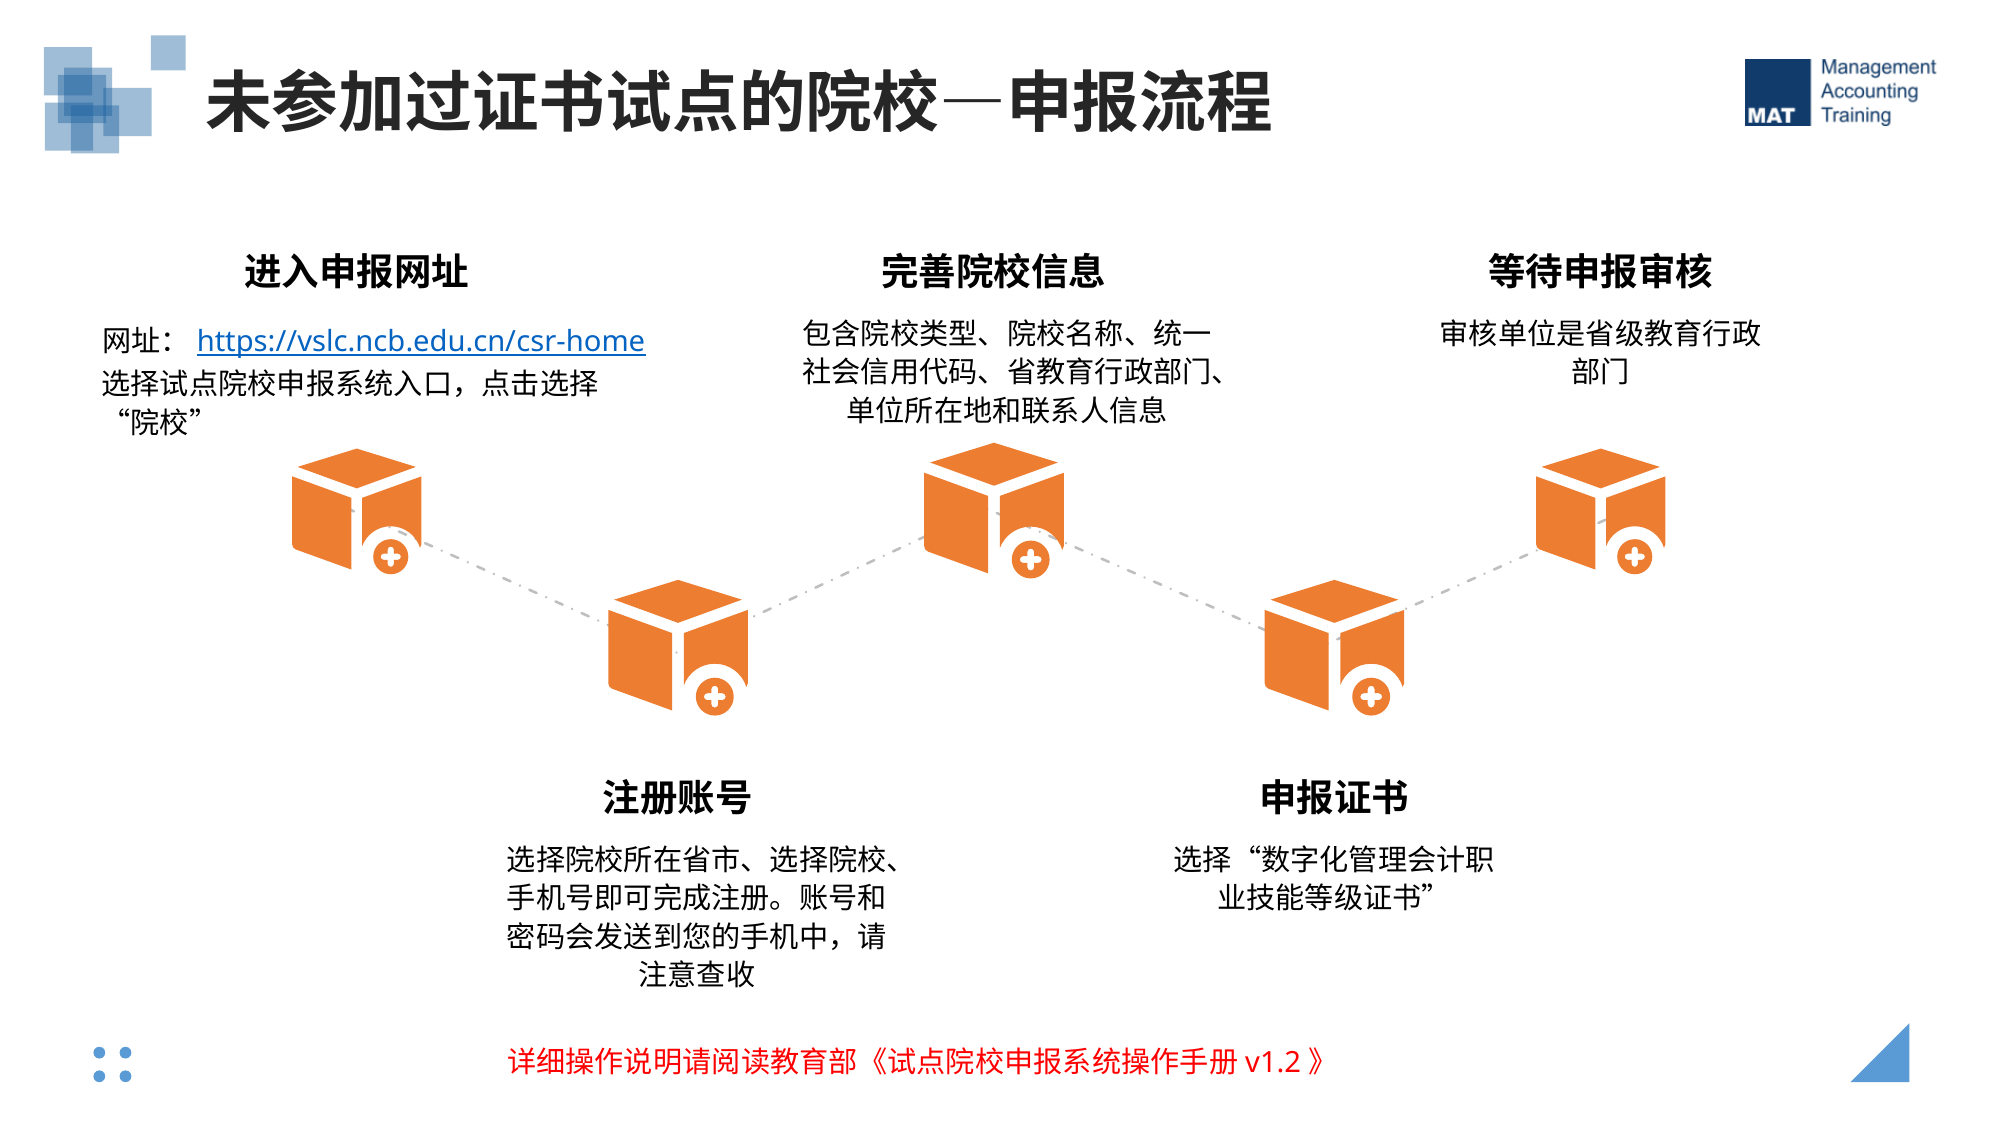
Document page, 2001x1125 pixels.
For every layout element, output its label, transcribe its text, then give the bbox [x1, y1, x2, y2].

text_box 详细操作说明请阅读教育部《试点院校申报系统操作手册v1.2》 [389, 1031, 1456, 1099]
title 未参加过证书试点的院校—申报流程 [190, 59, 1863, 151]
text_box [86, 237, 1784, 995]
picture [1745, 59, 1942, 126]
